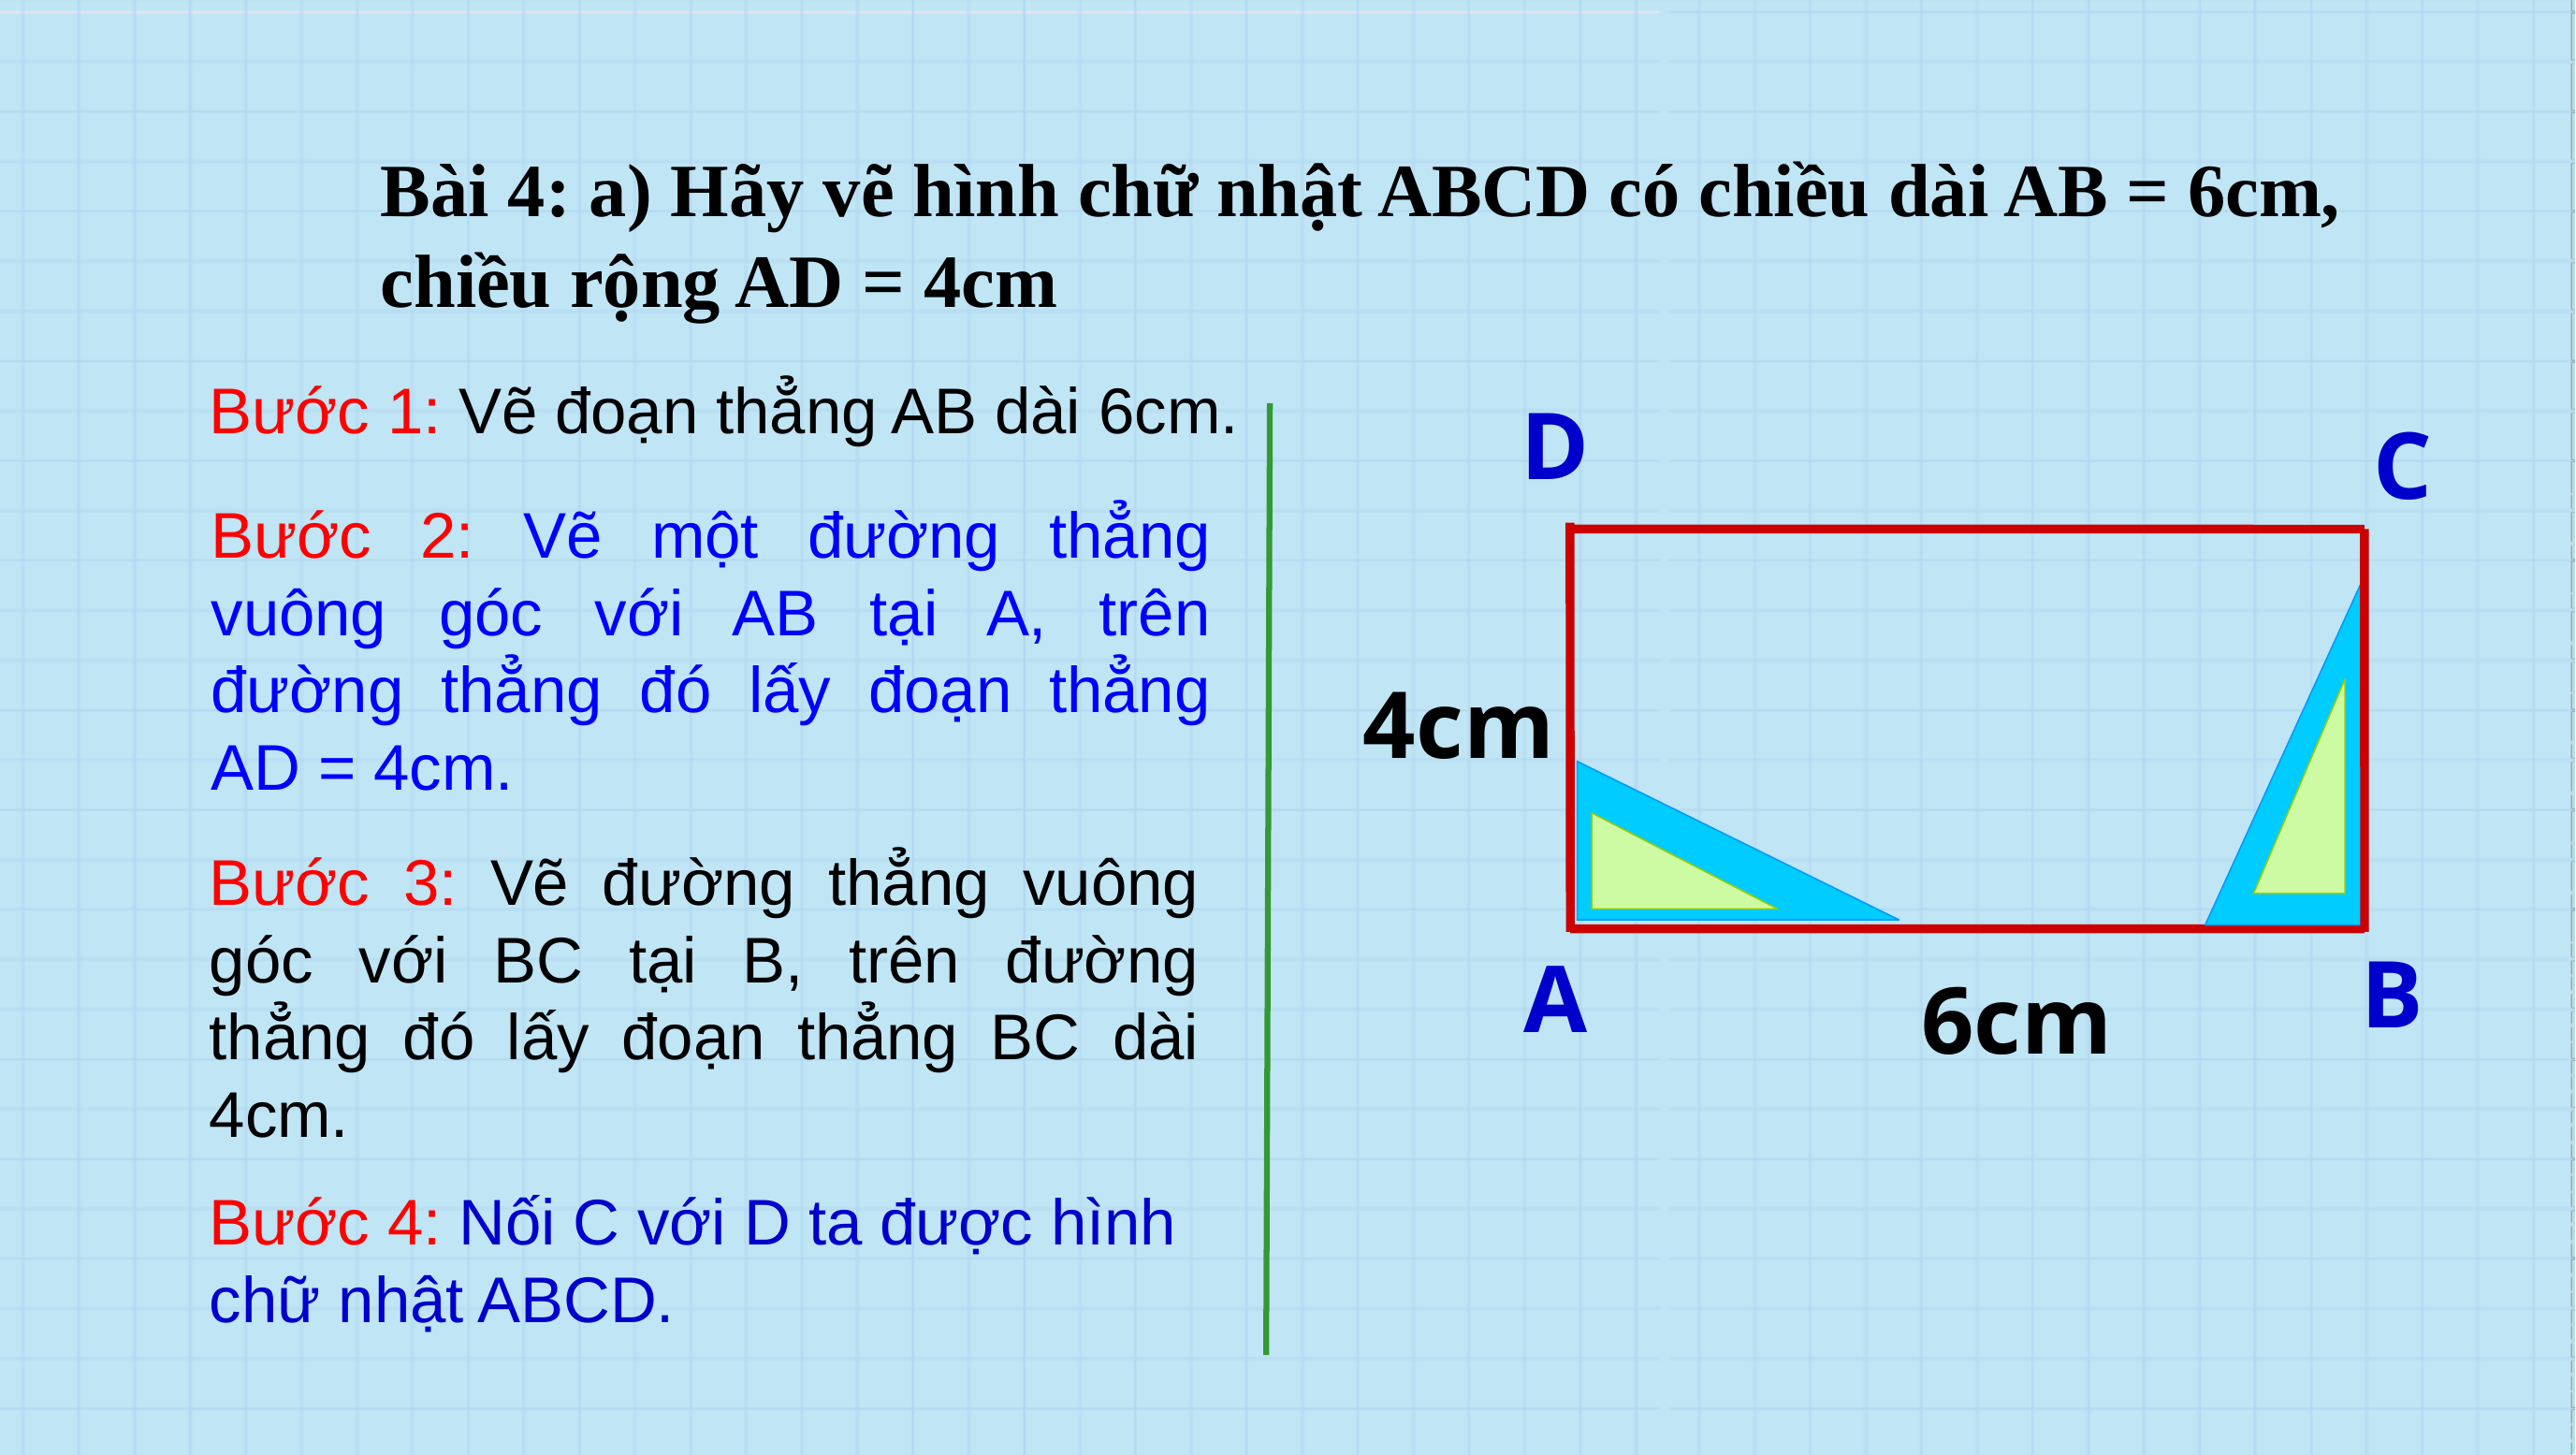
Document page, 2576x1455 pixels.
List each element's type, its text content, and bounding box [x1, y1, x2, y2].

text_box [2205, 581, 2363, 925]
text_box C [2267, 376, 2504, 517]
text_box [2253, 678, 2346, 894]
text_box Bước 1: Vẽ đoạn thẳng AB dài 6cm. [196, 327, 1290, 487]
text_box [1577, 776, 1899, 921]
text_box A [1419, 910, 1656, 1050]
picture [0, 0, 2576, 1455]
text_box Bước 2: Vẽ một đường thẳng vuông góc với AB tại A, trên đường thẳng đó lấy đoạn thẳng AD = 4cm. [196, 402, 1225, 894]
text_box Bài 4: a) Hãy vẽ hình chữ nhật ABCD có chiều dài AB = 6cm, chiều rộng AD = 4cm [367, 112, 2405, 351]
text_box Bước 3: Vẽ đường thẳng vuông góc với BC tại B, trên đường thẳng đó lấy đoạn thẳng BC dài 4cm. [196, 753, 1213, 1114]
text_box 6cm [1827, 931, 2172, 1071]
text_box B [2257, 905, 2494, 1044]
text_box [1266, 402, 1271, 1356]
text_box Bước 4: Nối C với D ta được hình chữ nhật ABCD. [196, 1114, 1213, 1403]
text_box [1592, 812, 1778, 909]
text_box 4cm [1272, 636, 1614, 776]
text_box D [1419, 356, 1656, 497]
